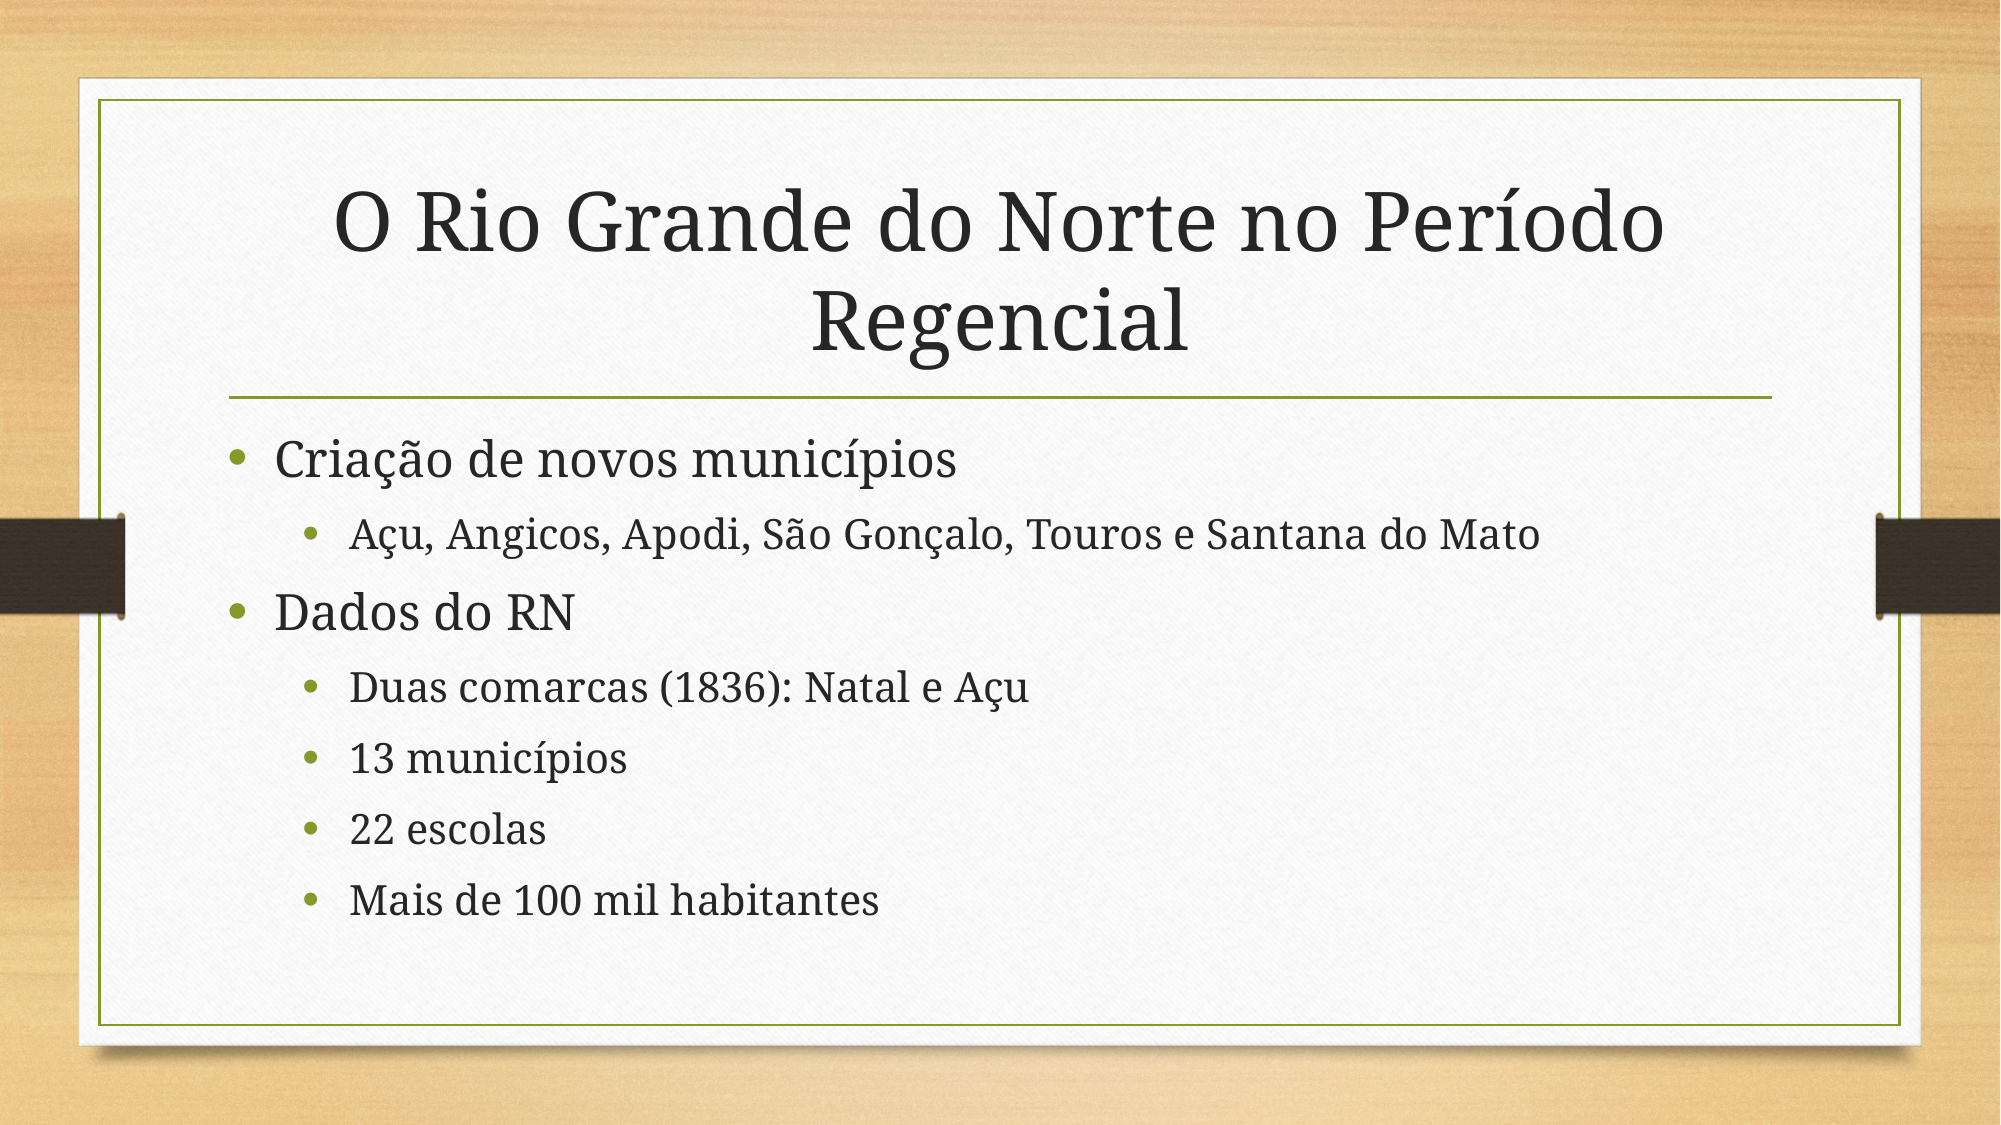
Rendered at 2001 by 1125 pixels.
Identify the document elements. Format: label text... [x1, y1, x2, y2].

title O Rio Grande do Norte no Período Regencial [212, 161, 1788, 375]
list Criação de novos municípios Açu, Angicos, Apodi, São Gonçalo, Touros e Santana do Mato Dados do RN Duas comarcas (1836): Natal e Açu 13 municípios 22 escolas Mais de 100 mil habitantes [212, 419, 1788, 1008]
picture [0, 0, 2001, 1125]
